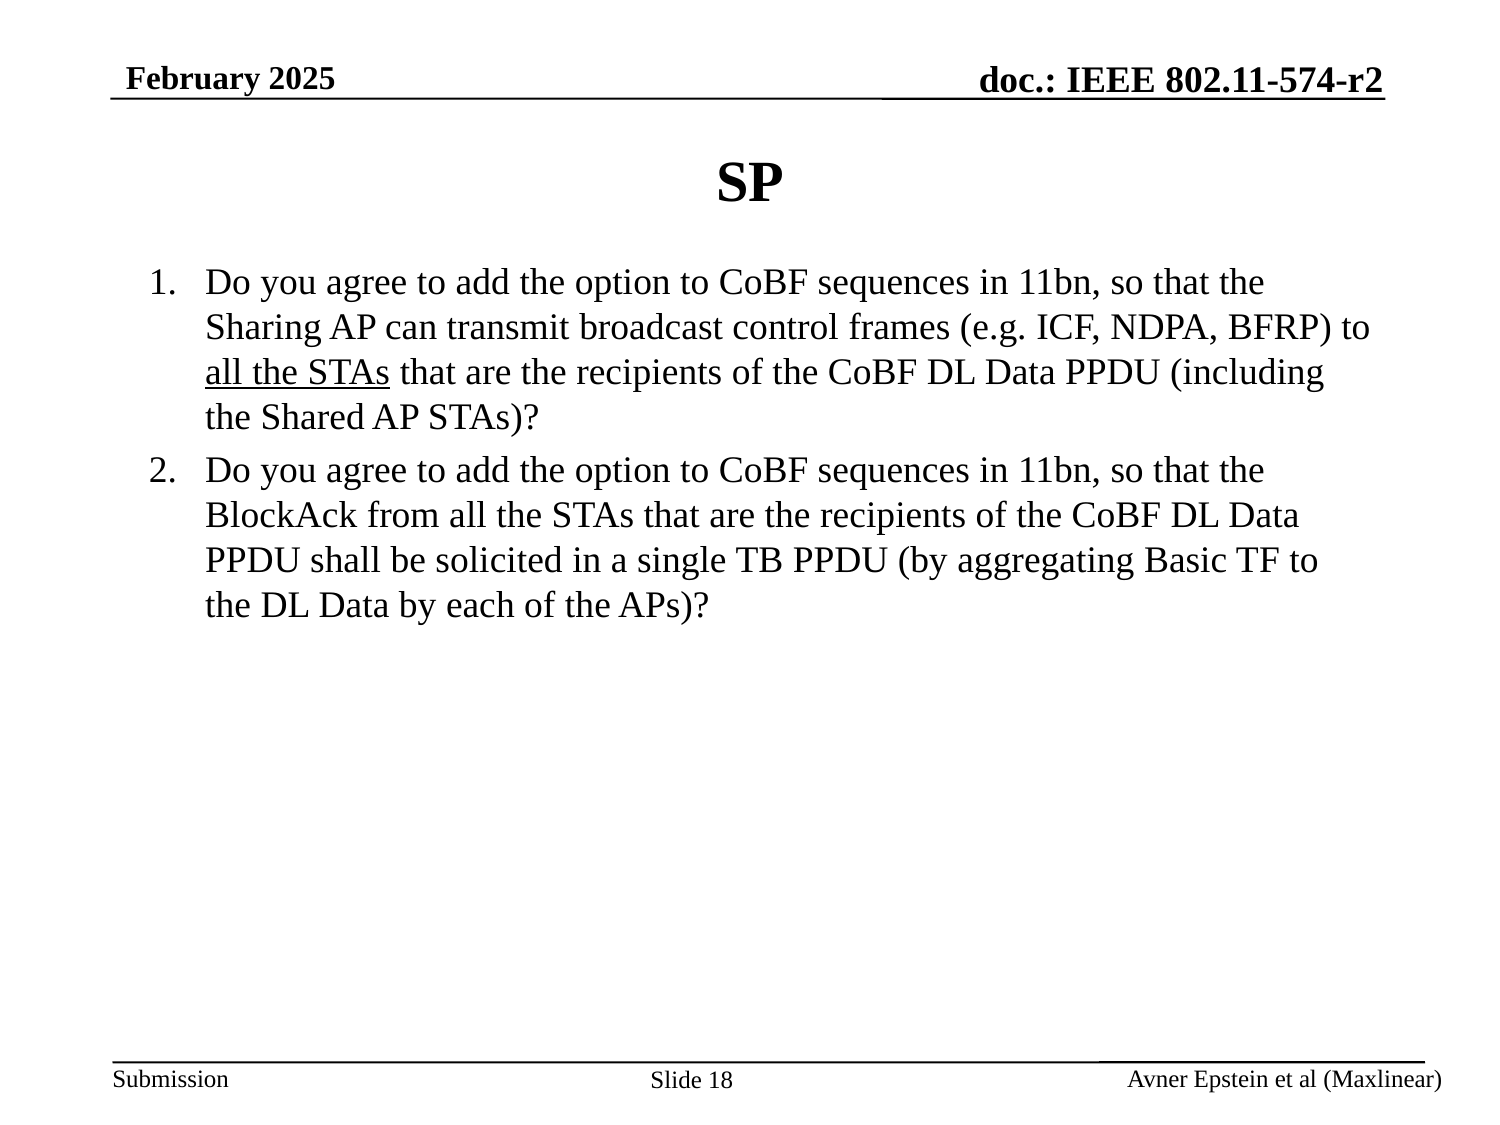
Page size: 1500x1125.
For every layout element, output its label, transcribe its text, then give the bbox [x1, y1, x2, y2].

title SP [112, 133, 1388, 222]
list Do you agree to add the option to CoBF sequences in 11bn, so that the Sharing AP can transmit broadcast control frames (e.g. ICF, NDPA, BFRP) to all the STAs that are the recipients of the CoBF DL Data PPDU (including the Shared AP STAs)? Do you agree to add the option to CoBF sequences in 11bn, so that the BlockAck from all the STAs that are the recipients of the CoBF DL Data PPDU shall be solicited in a single TB PPDU (by aggregating Basic TF to the DL Data by each of the APs)? [124, 249, 1388, 988]
